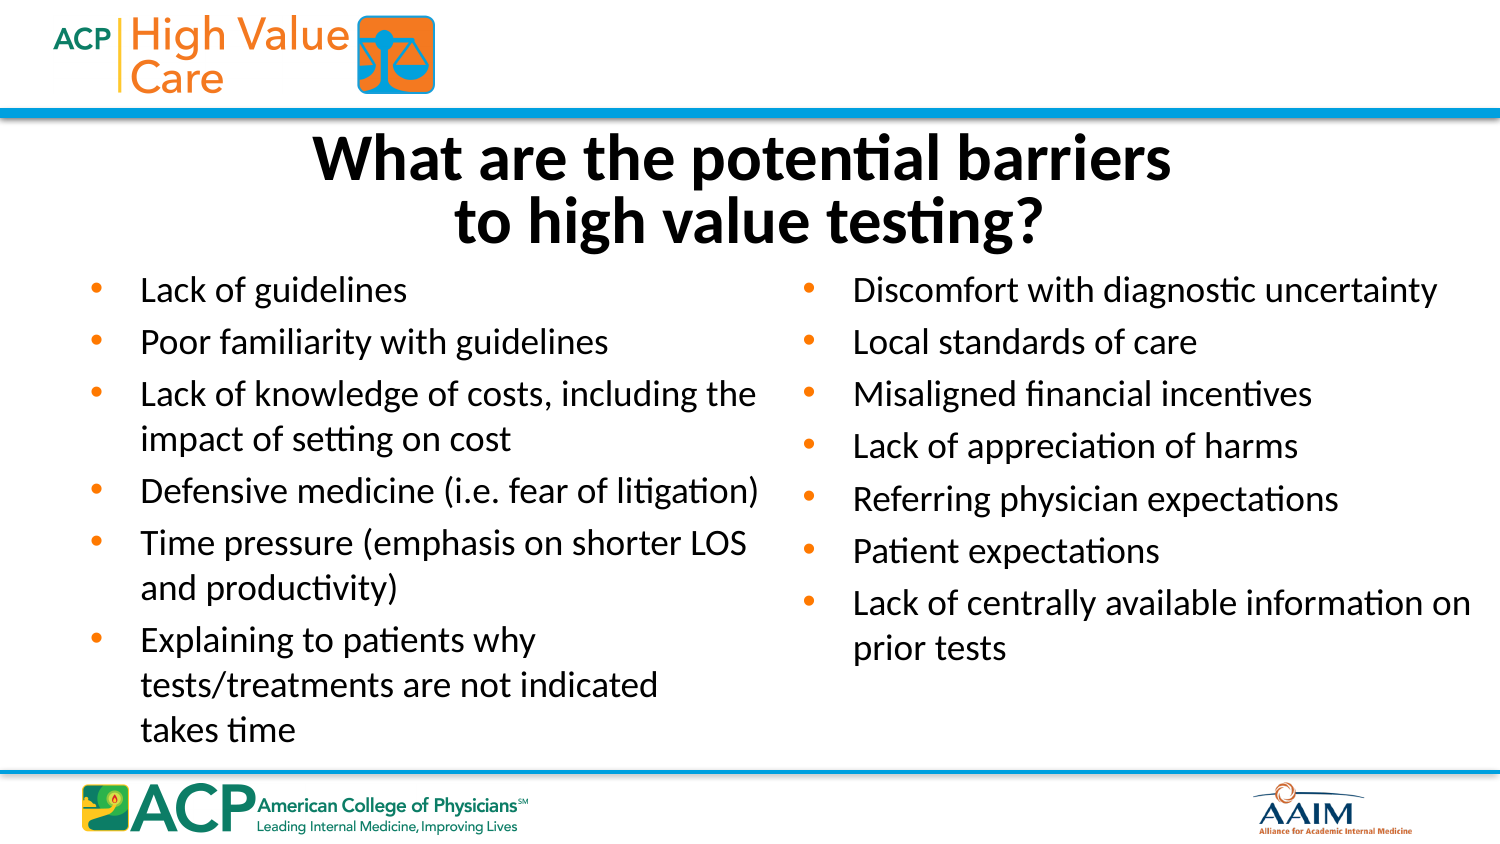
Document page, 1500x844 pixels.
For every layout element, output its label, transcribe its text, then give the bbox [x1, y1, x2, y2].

picture [1253, 782, 1412, 834]
title What are the potential barriers to high value testing? [75, 122, 1425, 257]
list Lack of guidelines Poor familiarity with guidelines Lack of knowledge of costs, including the impact of setting on cost Defensive medicine (i.e. fear of litigation) Time pressure (emphasis on shorter LOS and productivity) Explaining to patients why tests/treatments are not indicated takes time Discomfort with diagnostic uncertainty Local standards of care Misaligned financial incentives Lack of appreciation of harms Referring physician expectations Patient expectations Lack of centrally available information on prior tests [75, 257, 1500, 764]
picture [82, 783, 528, 835]
picture [53, 15, 435, 94]
